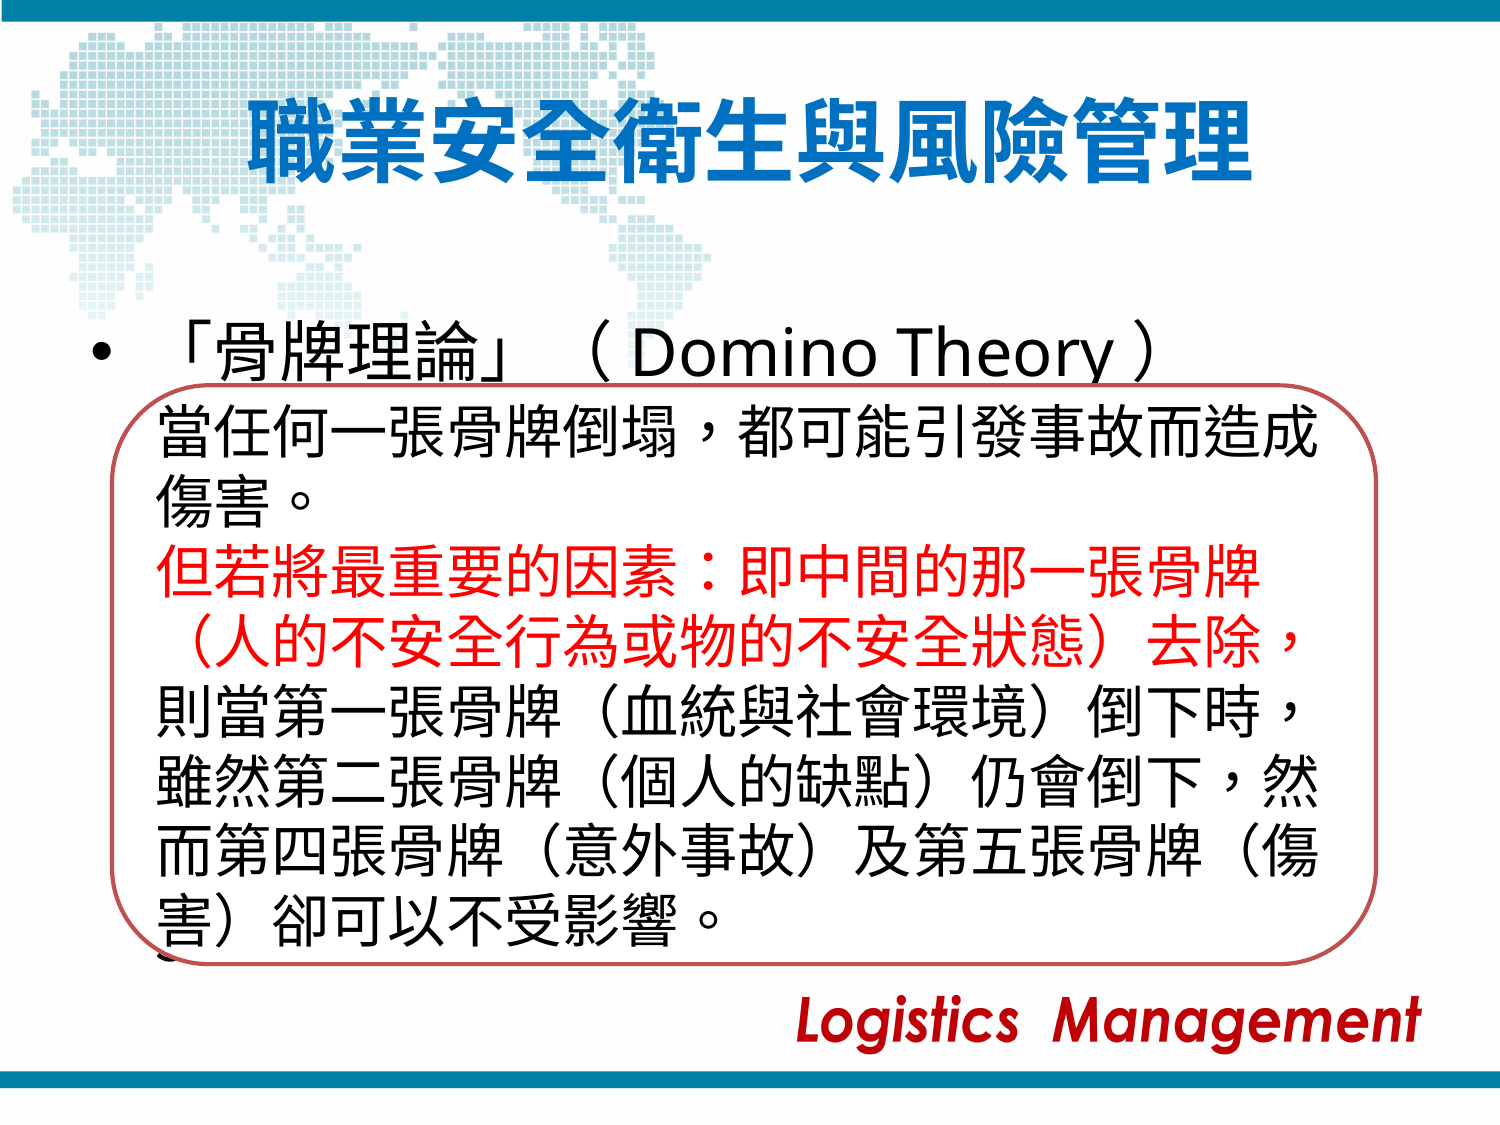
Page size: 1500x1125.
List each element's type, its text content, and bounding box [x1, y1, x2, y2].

picture [0, 0, 1500, 1071]
title 職業安全衛生與風險管理 [74, 44, 1426, 233]
text_box 當任何一張骨牌倒塌，都可能引發事故而造成傷害。 但若將最重要的因素：即中間的那一張骨牌（人的不安全行為或物的不安全狀態）去除，則當第一張骨牌（血統與社會環境）倒下時，雖然第二張骨牌（個人的缺點）仍會倒下，然而第四張骨牌（意外事故）及第五張骨牌（傷害）卻可以不受影響。 [109, 383, 1379, 967]
picture [0, 1089, 1500, 1125]
list 「骨牌理論」（Domino Theory） 血統與社會環境 個人的缺點 (人的不安全行為)或(物的不安全狀態) 意外事故 傷害 [74, 262, 1426, 1006]
